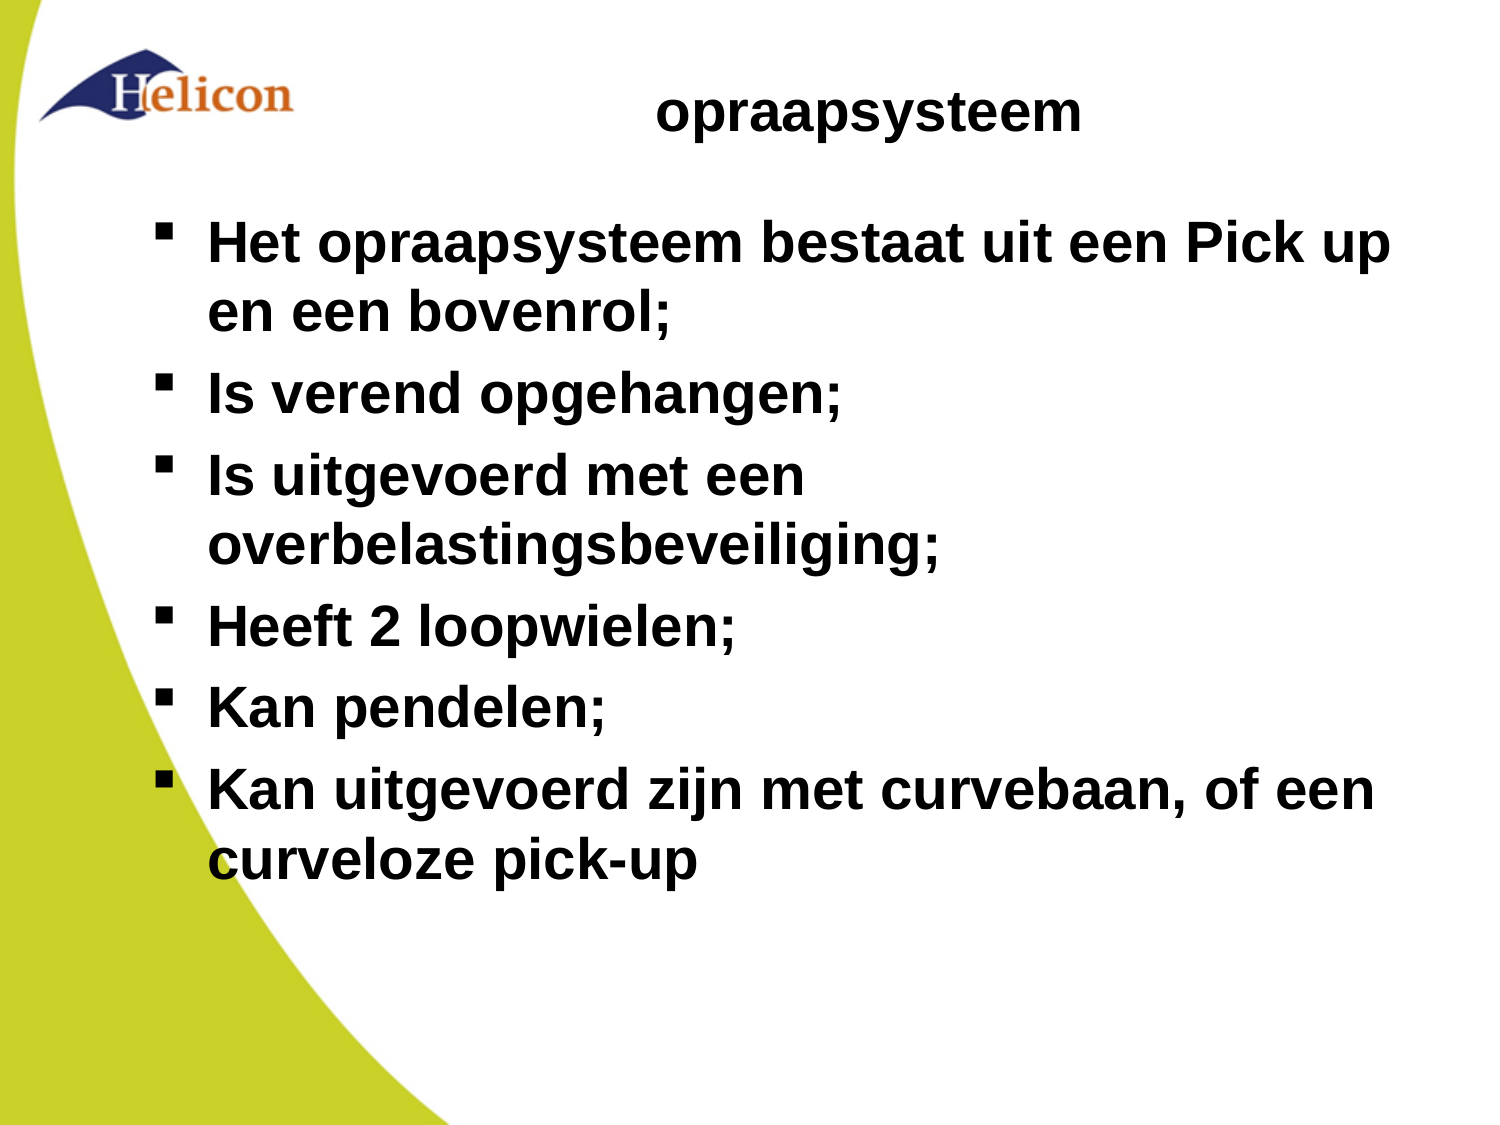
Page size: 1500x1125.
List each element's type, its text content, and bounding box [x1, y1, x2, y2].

picture [0, 0, 1500, 1125]
title opraapsysteem [324, 54, 1415, 161]
list Het opraapsysteem bestaat uit een Pick up en een bovenrol; Is verend opgehangen; Is uitgevoerd met een overbelastingsbeveiliging; Heeft 2 loopwielen; Kan pendelen; Kan uitgevoerd zijn met curvebaan, of een curveloze pick-up [135, 196, 1425, 1005]
